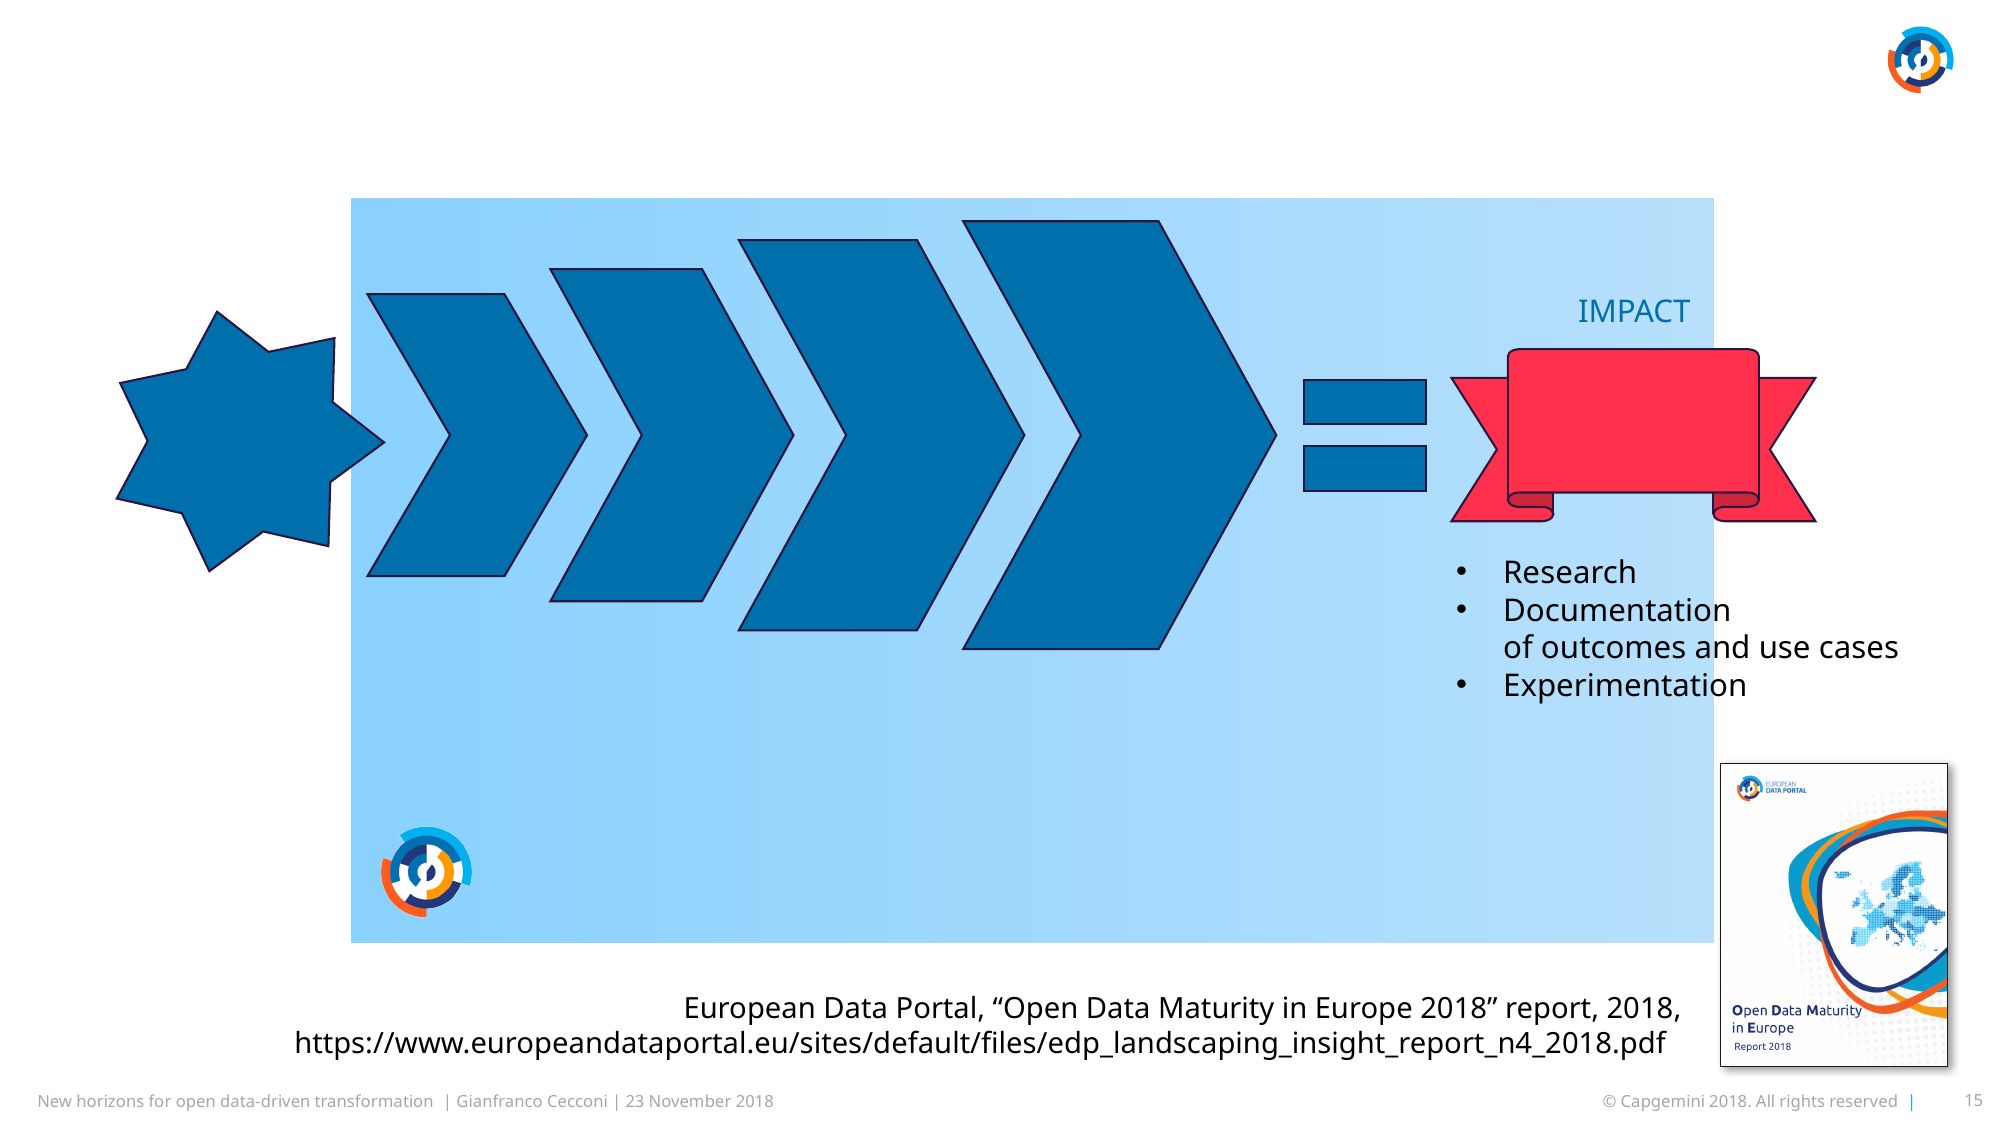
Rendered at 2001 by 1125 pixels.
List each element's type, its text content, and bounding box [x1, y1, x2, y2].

text_box [737, 239, 1026, 632]
text_box [548, 268, 795, 603]
text_box [365, 293, 589, 578]
text_box European Data Portal, “Open Data Maturity in Europe 2018” report, 2018, https://www.europeandataportal.eu/sites/default/files/edp_landscaping_insight_report_n4_2018.pdf [39, 982, 1697, 1068]
text_box IMPACT [1551, 283, 1717, 336]
text_box [1303, 445, 1427, 492]
text_box Research Documentation of outcomes and use cases Experimentation [1441, 545, 1960, 710]
text_box [1449, 348, 1818, 523]
text_box [115, 310, 386, 573]
text_box [350, 198, 1715, 944]
text_box [961, 220, 1278, 651]
picture [1882, 24, 1954, 95]
picture [1720, 763, 1948, 1067]
text_box [1303, 379, 1427, 425]
picture [373, 823, 477, 920]
